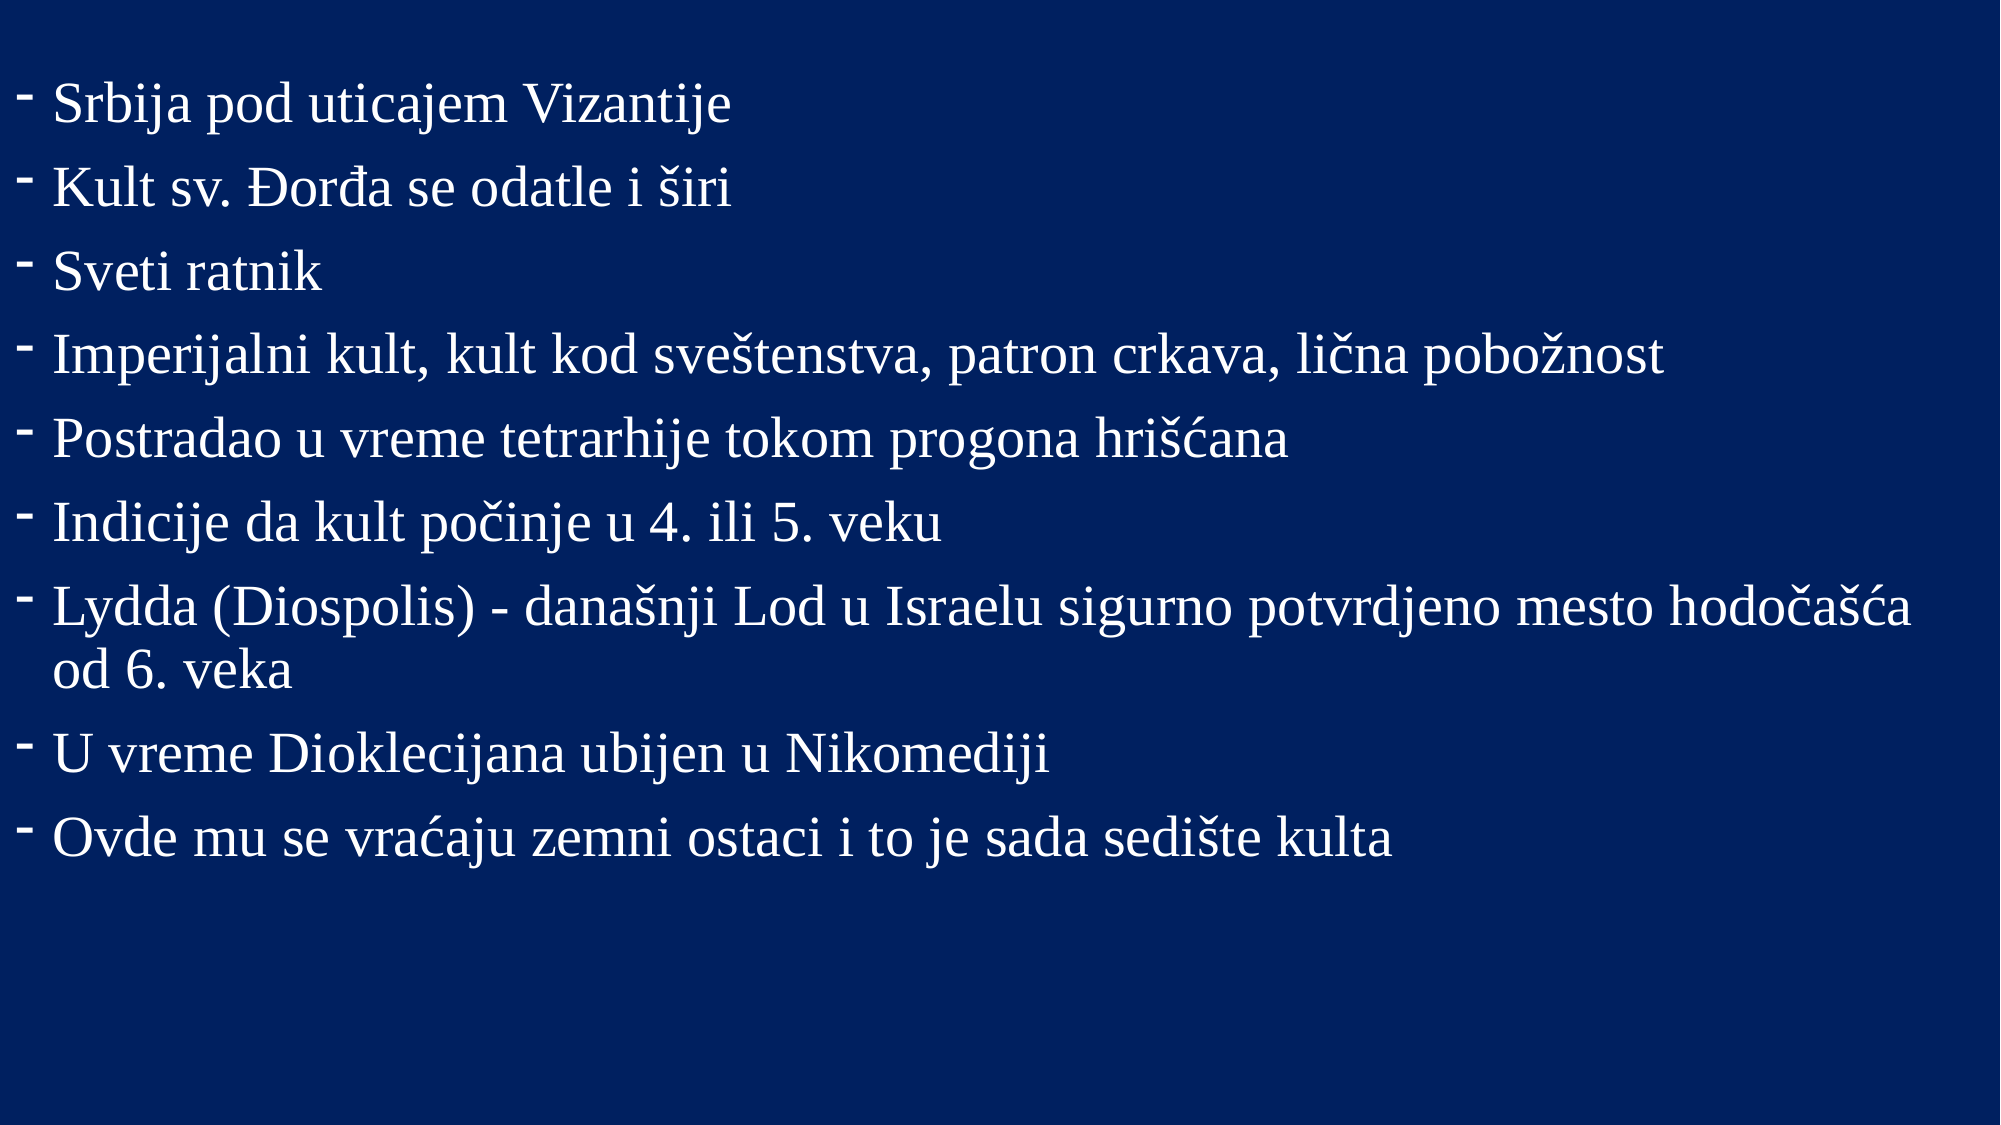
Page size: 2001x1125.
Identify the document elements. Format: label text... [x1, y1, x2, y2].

list Srbija pod uticajem Vizantije Kult sv. Đorđa se odatle i širi Sveti ratnik Imperijalni kult, kult kod sveštenstva, patron crkava, lična pobožnost Postradao u vreme tetrarhije tokom progona hrišćana Indicije da kult počinje u 4. ili 5. veku Lydda (Diospolis) - današnji Lod u Israelu sigurno potvrdjeno mesto hodočašća od 6. veka U vreme Dioklecijana ubijen u Nikomediji Ovde mu se vraćaju zemni ostaci i to je sada sedište kulta [0, 64, 2000, 1014]
